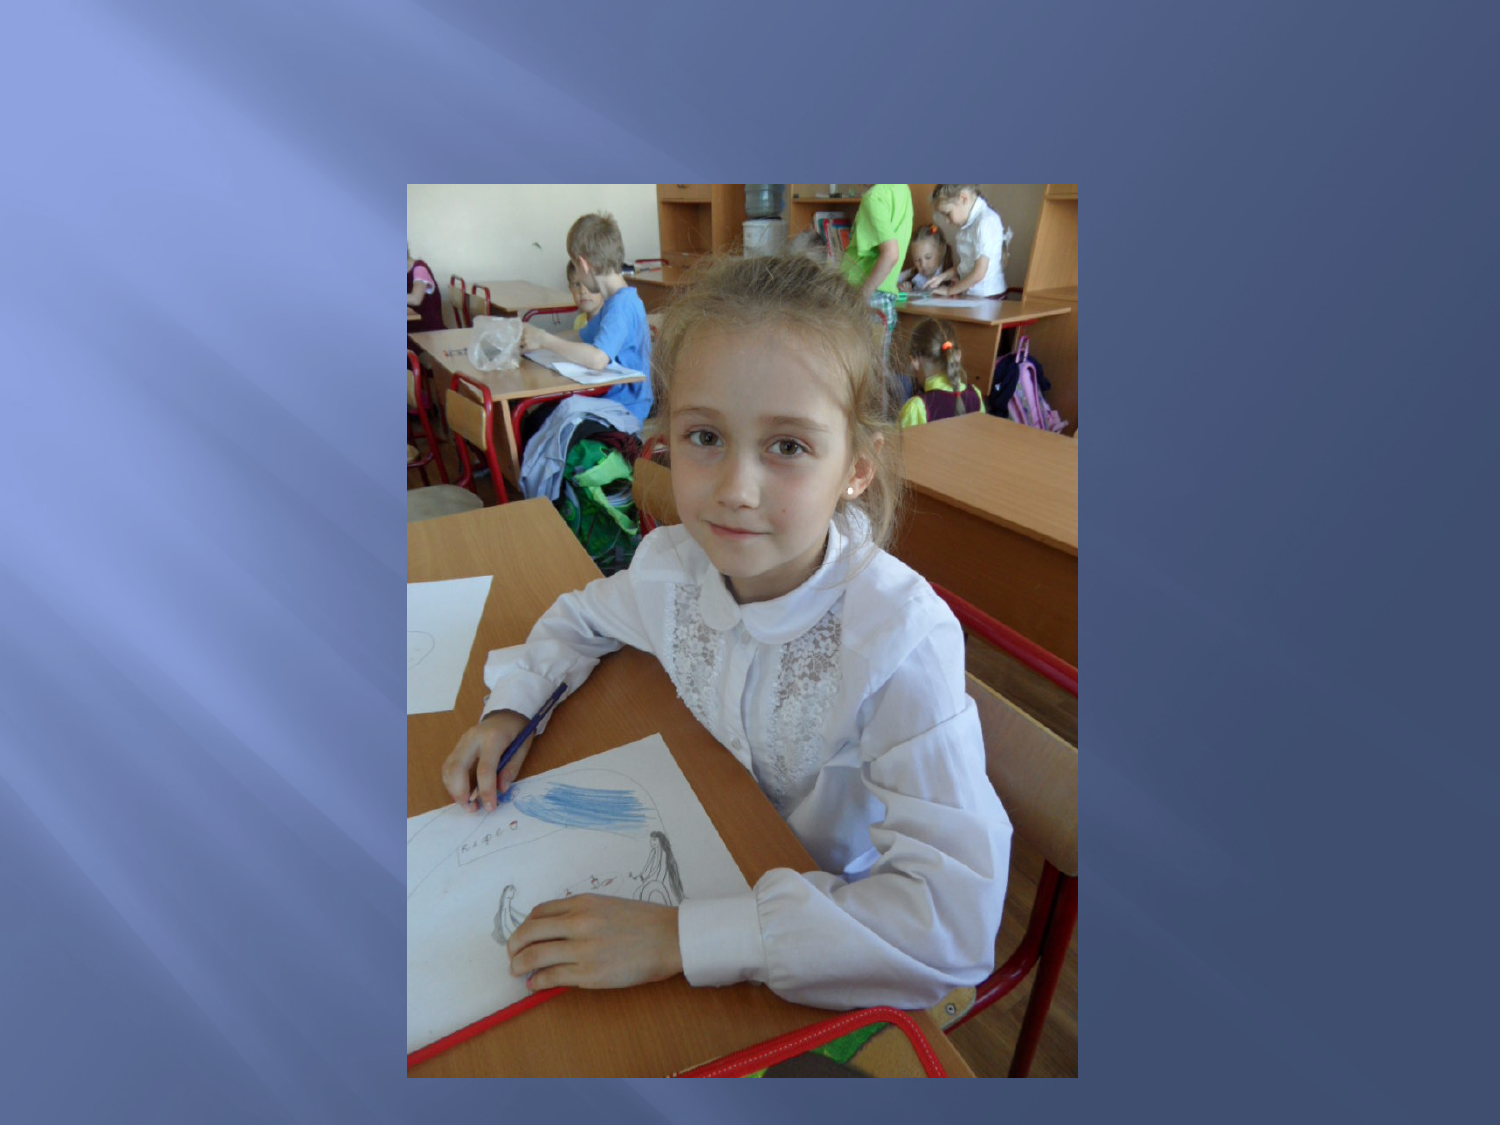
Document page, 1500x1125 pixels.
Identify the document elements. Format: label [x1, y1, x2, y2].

picture [407, 184, 1078, 1078]
